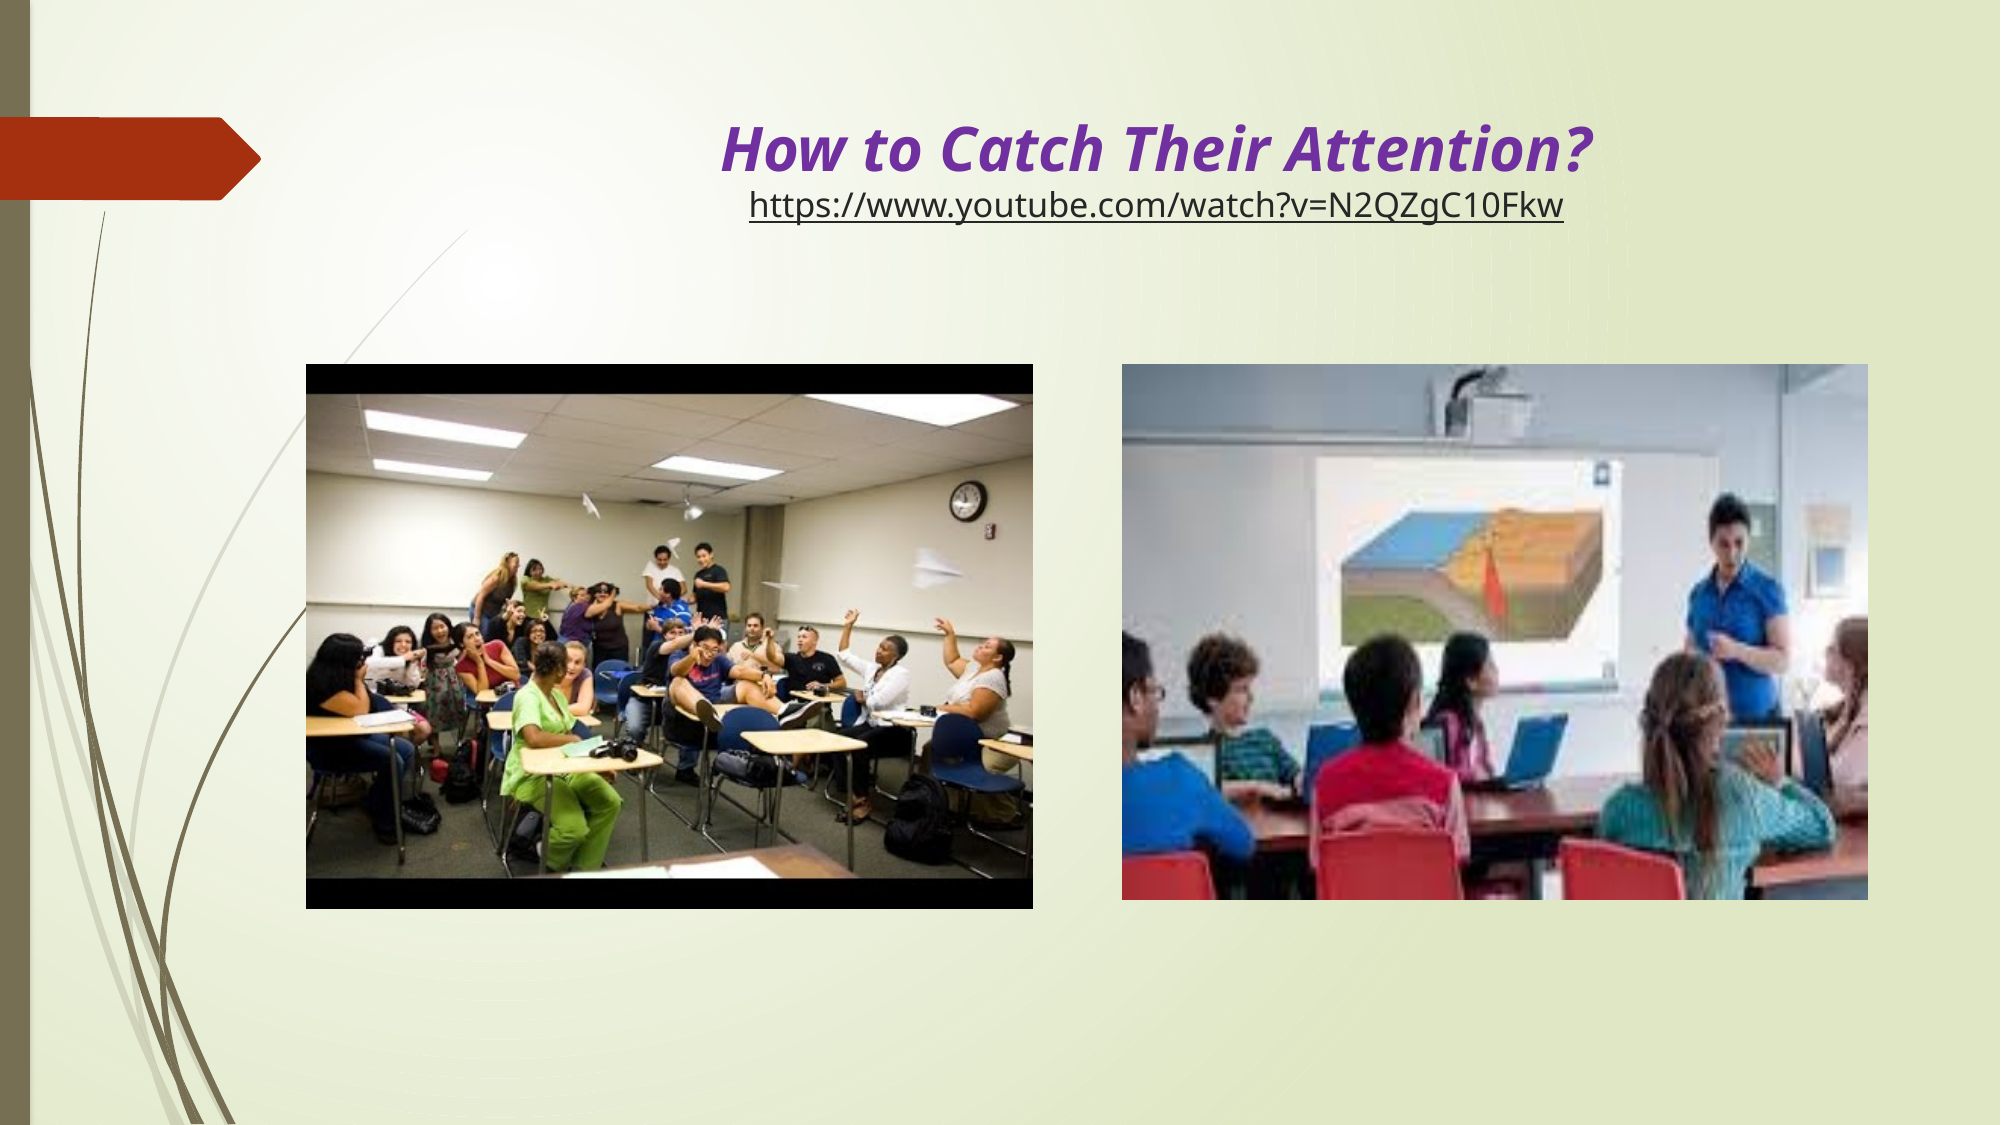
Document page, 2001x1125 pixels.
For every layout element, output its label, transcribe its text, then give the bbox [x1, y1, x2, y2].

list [306, 364, 1033, 910]
picture [1122, 364, 1868, 901]
title How to Catch Their Attention? https://www.youtube.com/watch?v=N2QZgC10Fkw [425, 102, 1888, 313]
